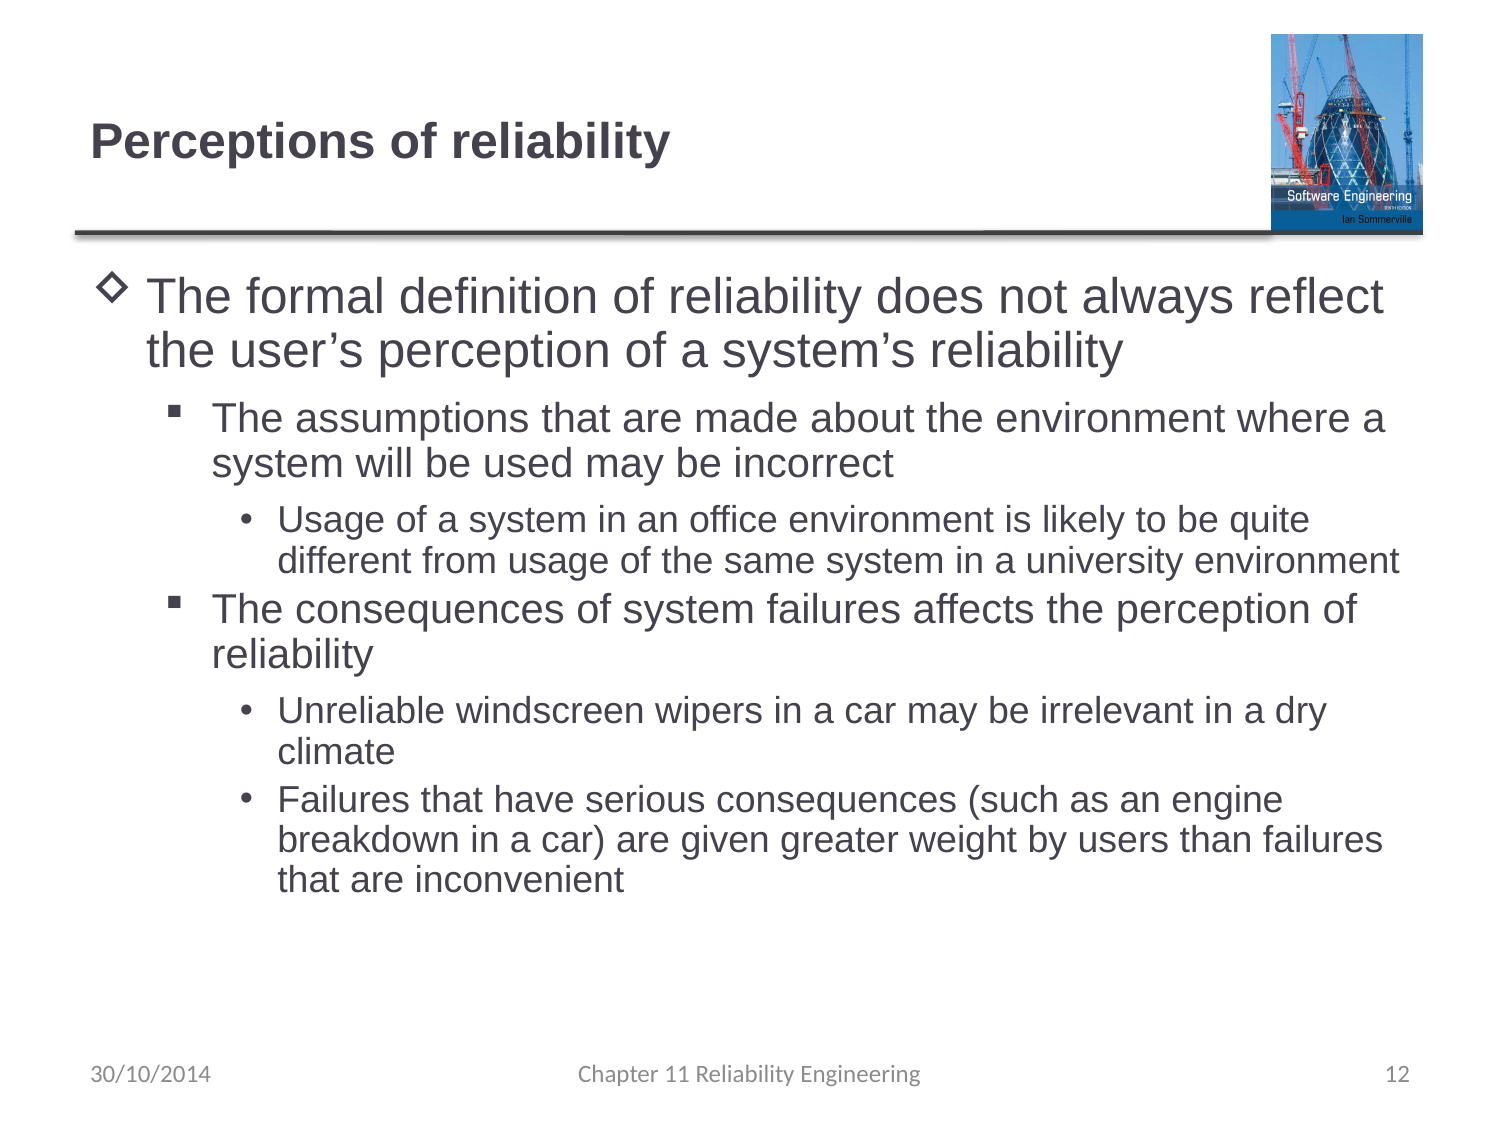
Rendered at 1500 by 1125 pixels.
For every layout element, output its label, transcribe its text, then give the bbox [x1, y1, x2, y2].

footer Chapter 11 Reliability Engineering [512, 1042, 988, 1103]
title Perceptions of reliability [74, 44, 1272, 233]
list The formal definition of reliability does not always reflect the user’s perception of a system’s reliability The assumptions that are made about the environment where a system will be used may be incorrect Usage of a system in an office environment is likely to be quite different from usage of the same system in a university environment The consequences of system failures affects the perception of reliability Unreliable windscreen wipers in a car may be irrelevant in a dry climate Failures that have serious consequences (such as an engine breakdown in a car) are given greater weight by users than failures that are inconvenient [75, 262, 1425, 1005]
picture [1271, 34, 1423, 230]
slide_number 12 [1074, 1042, 1425, 1103]
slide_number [75, 1042, 425, 1103]
